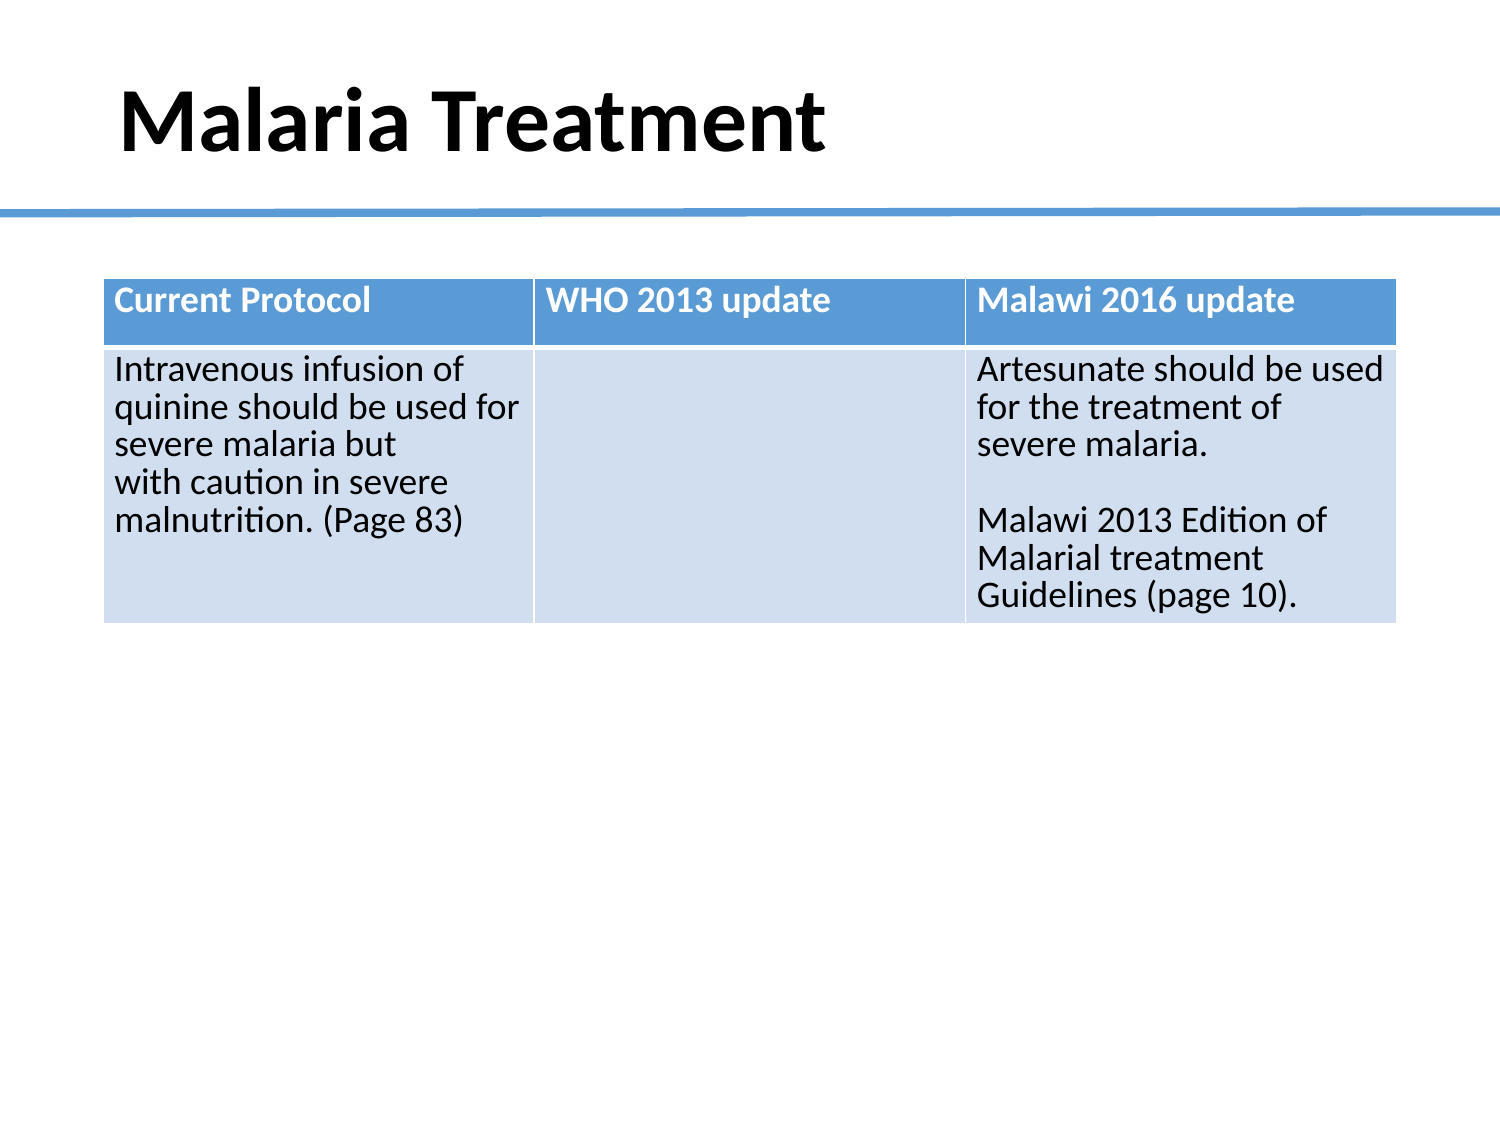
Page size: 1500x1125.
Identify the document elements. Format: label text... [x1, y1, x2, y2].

table_header Malawi 2016 update [966, 279, 1396, 345]
table_header Current Protocol [104, 279, 533, 345]
table_cell Artesunate should be used for the treatment of severe malaria. Malawi 2013 Edition of Malarial treatment Guidelines (page 10). [966, 350, 1396, 623]
title Malaria Treatment [103, 59, 1397, 185]
table_cell Intravenous infusion of quinine should be used for severe malaria but with caution in severe malnutrition. (Page 83) [104, 350, 533, 623]
table_header WHO 2013 update [535, 279, 965, 345]
table_cell [535, 350, 965, 623]
